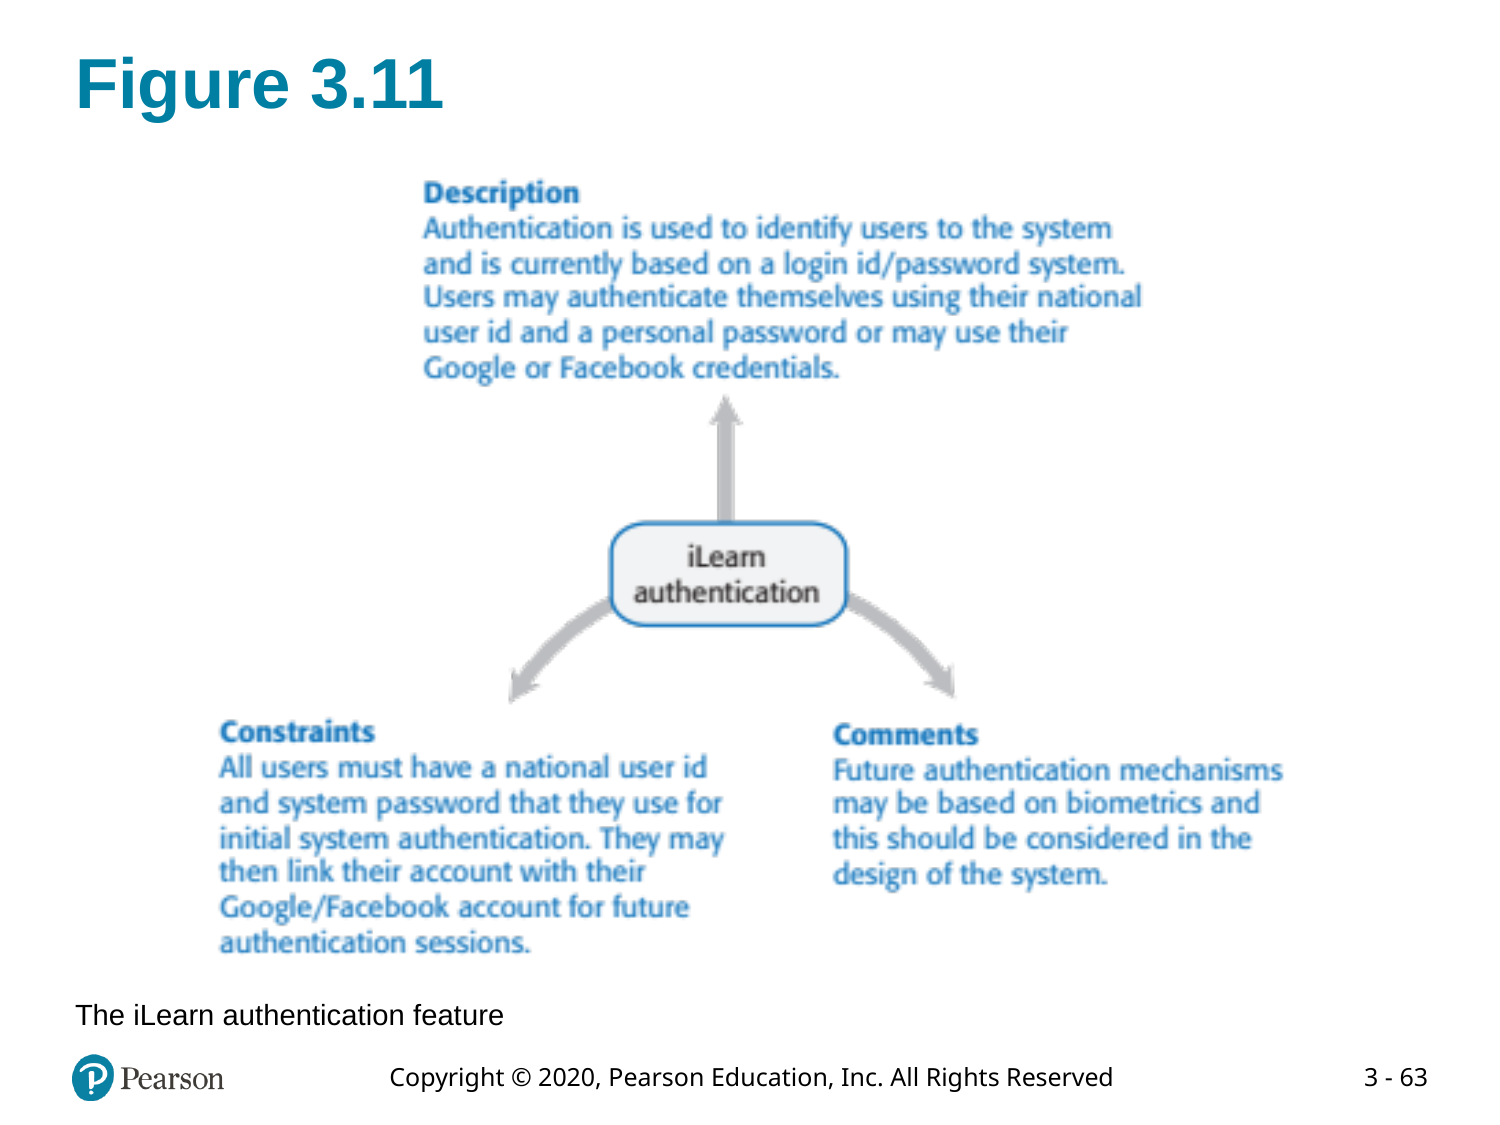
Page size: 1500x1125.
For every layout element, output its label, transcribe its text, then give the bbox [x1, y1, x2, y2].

picture [81, 1064, 107, 1089]
title Figure 3.11 [75, 37, 1425, 213]
picture [72, 1054, 89, 1072]
picture [72, 1087, 83, 1101]
picture [99, 1054, 224, 1101]
list The iLearn authentication feature [75, 880, 1425, 1031]
picture [124, 146, 1376, 979]
